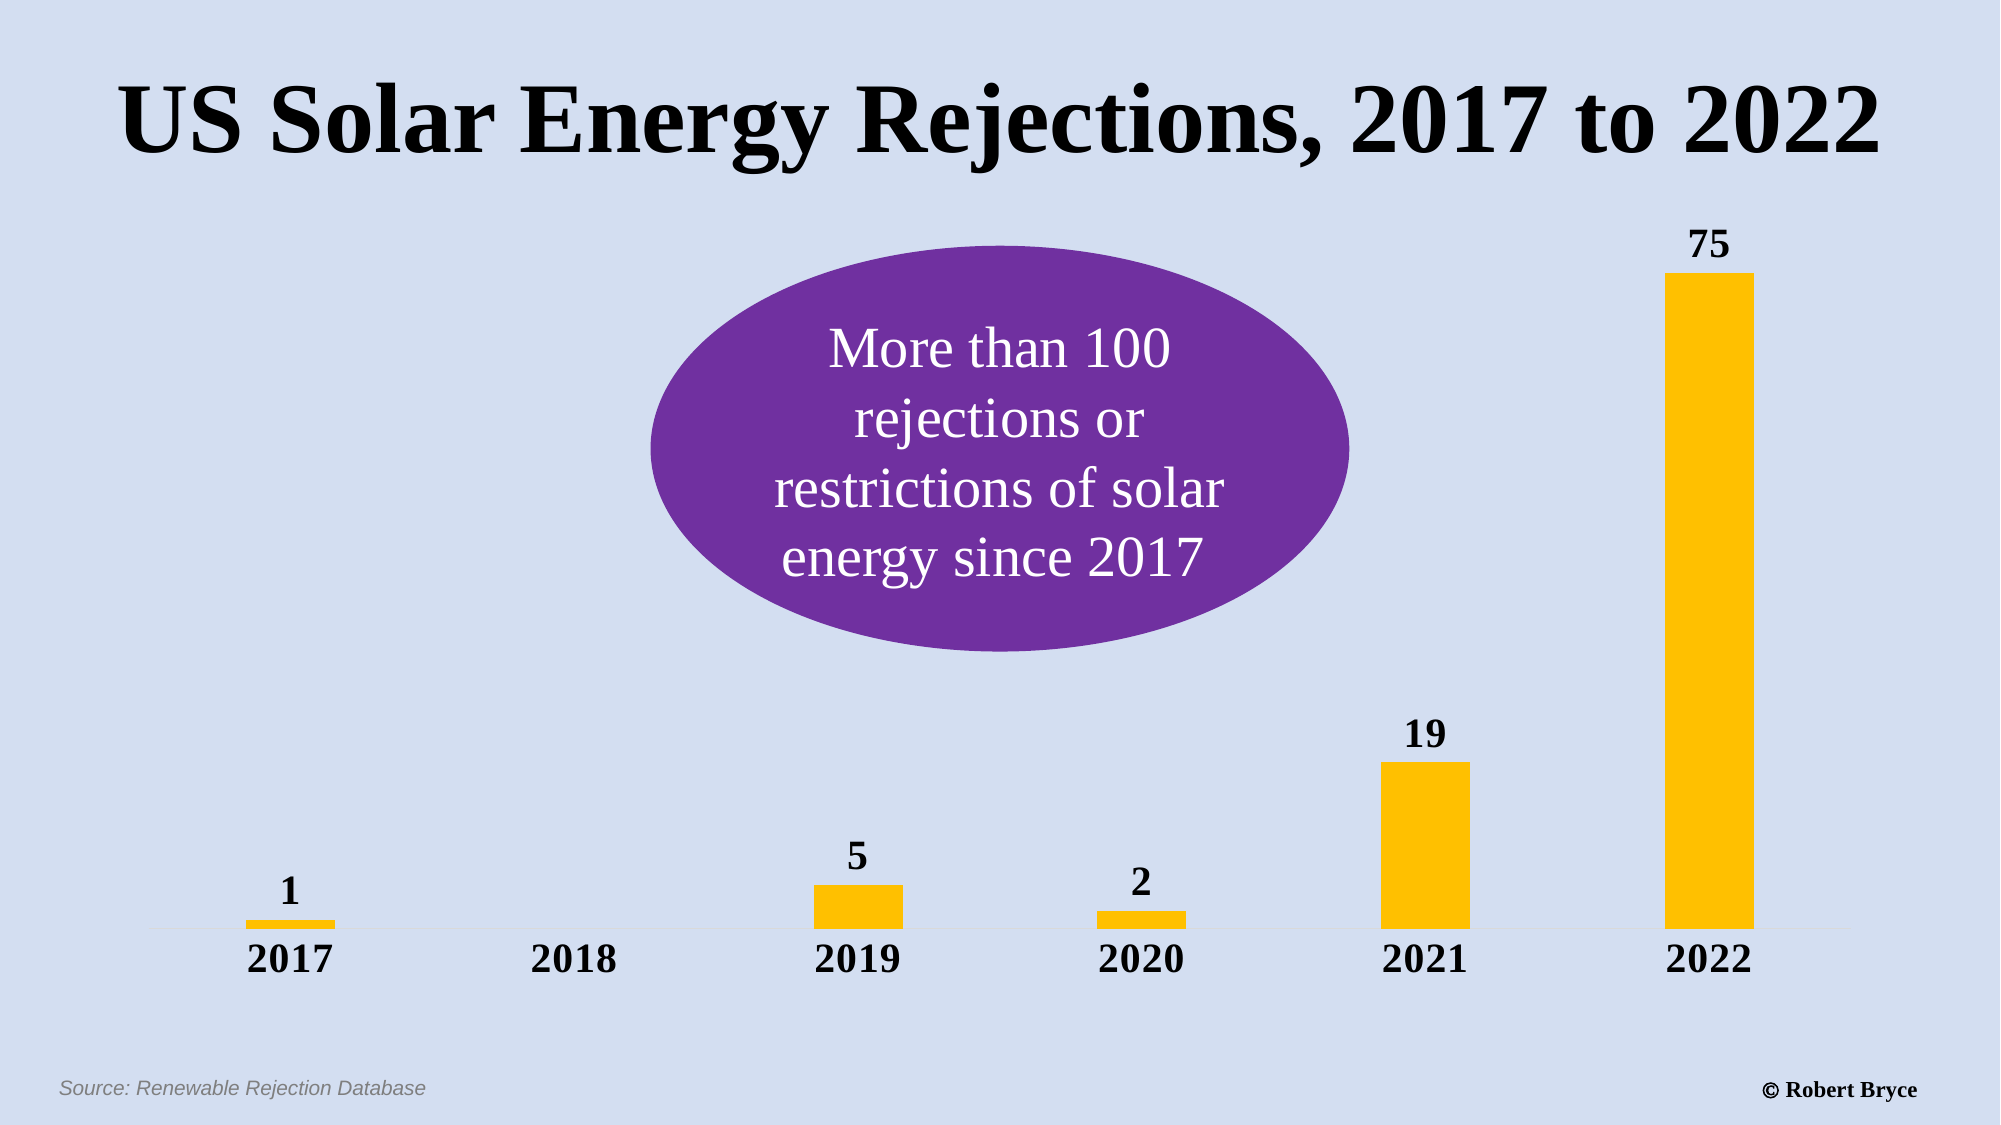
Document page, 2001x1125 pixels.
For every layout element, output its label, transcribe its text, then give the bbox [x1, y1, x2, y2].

text_box US Solar Energy Rejections, 2017 to 2022 [101, 44, 1899, 180]
text_box Source: Renewable Rejection Database [44, 1066, 699, 1108]
chart [113, 213, 1887, 998]
text_box  Robert Bryce [1746, 1067, 1985, 1120]
